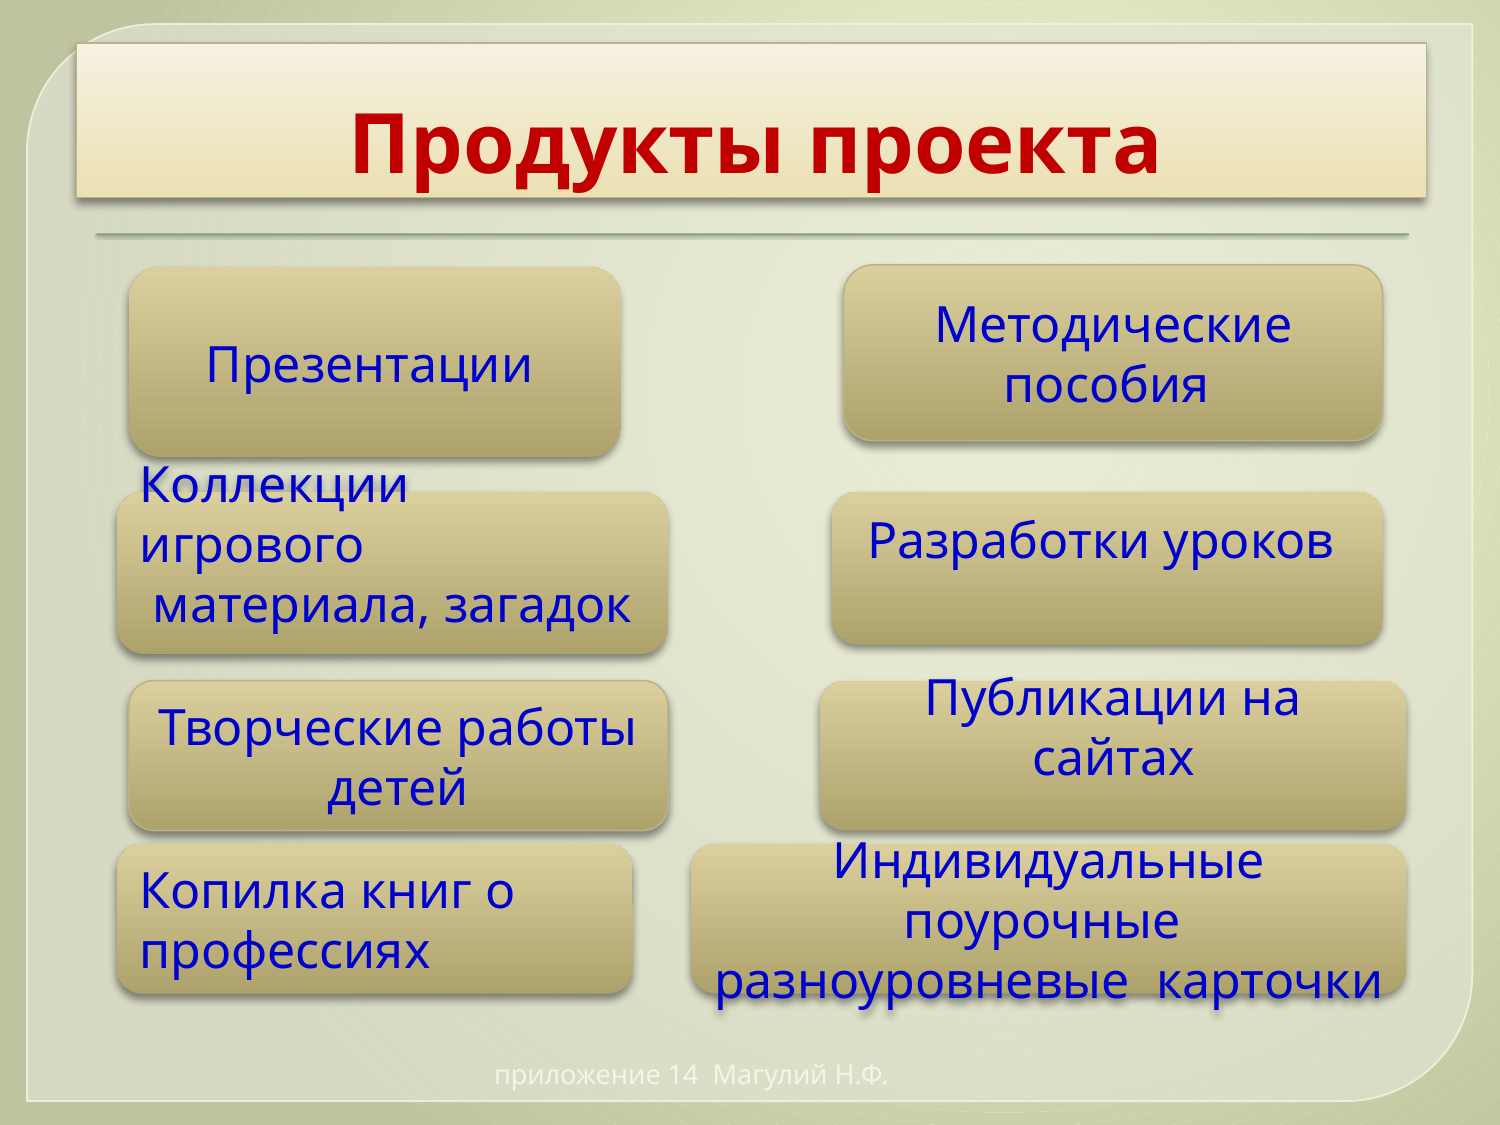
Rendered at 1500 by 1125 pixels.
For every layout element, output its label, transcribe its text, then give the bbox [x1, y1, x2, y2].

text_box Презентации [128, 267, 622, 458]
text_box Разработки уроков [831, 491, 1383, 645]
text_box Методические пособия [842, 264, 1384, 442]
text_box Коллекции игрового материала, загадок [117, 491, 668, 654]
text_box Творческие работы детей [128, 679, 669, 832]
text_box Индивидуальные поурочные разноуровневые карточки [691, 843, 1407, 994]
footer приложение 14 Магулий Н.Ф. [212, 1050, 904, 1095]
title Продукты проекта [76, 42, 1427, 198]
text_box Публикации на сайтах [820, 680, 1407, 831]
text_box Копилка книг о профессиях [117, 843, 633, 994]
